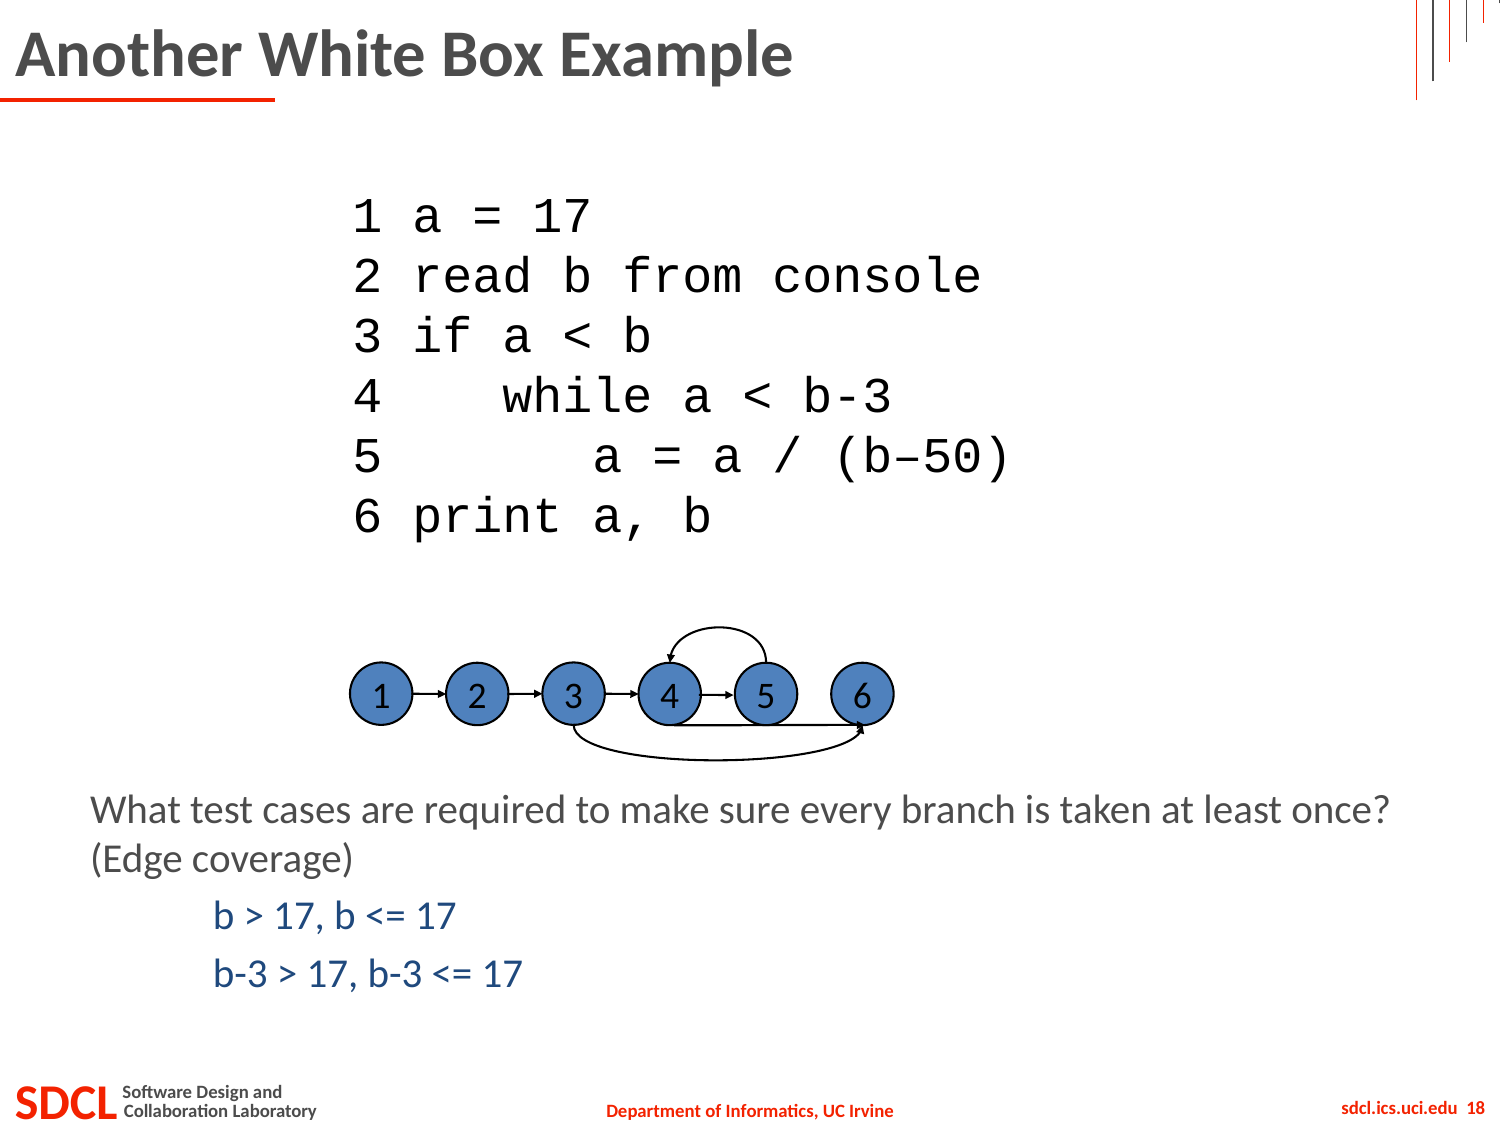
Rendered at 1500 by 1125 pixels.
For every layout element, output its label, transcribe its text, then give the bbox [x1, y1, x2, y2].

text_box 1 [349, 662, 413, 725]
text_box 3 [542, 662, 605, 725]
text_box 1 a = 17 2 read b from console 3 if a < b 4 while a < b-3 5 a = a / (b–50) 6 print a, b [337, 174, 1063, 610]
title Another White Box Example [0, 0, 1350, 100]
list What test cases are required to make sure every branch is taken at least once? (Edge coverage) b > 17, b <= 17 b-3 > 17, b-3 <= 17 [75, 774, 1417, 1005]
text_box 6 [831, 662, 894, 725]
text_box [717, 614, 721, 712]
text_box 5 [734, 662, 764, 724]
text_box 5 [775, 664, 798, 724]
text_box 4 [638, 662, 701, 726]
text_box 2 [446, 662, 509, 726]
